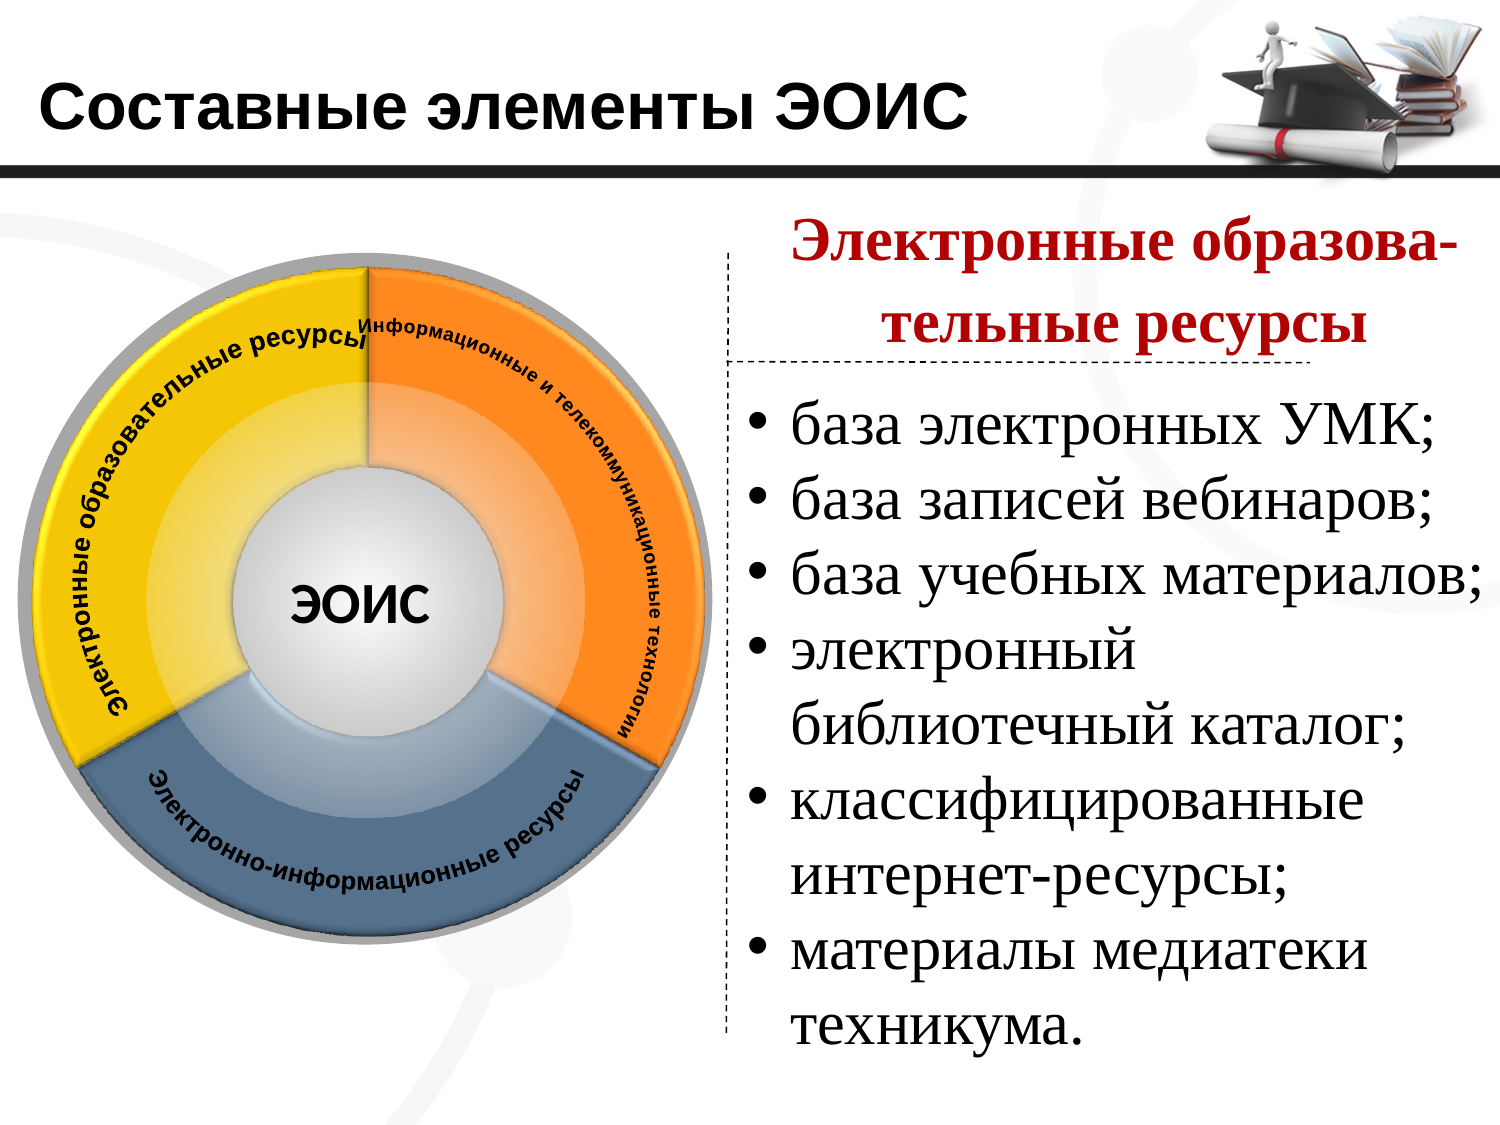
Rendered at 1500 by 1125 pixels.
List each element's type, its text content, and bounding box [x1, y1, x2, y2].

text_box Электронные образова- тельные ресурсы база электронных УМК; база записей вебинаров; база учебных материалов; электронный библиотечный каталог; классифицированные интернет-ресурсы; материалы медиатеки техникума. [732, 182, 1500, 1065]
text_box Составные элементы ЭОИС [23, 24, 1123, 182]
picture [0, 0, 1500, 1125]
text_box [17, 252, 713, 1059]
